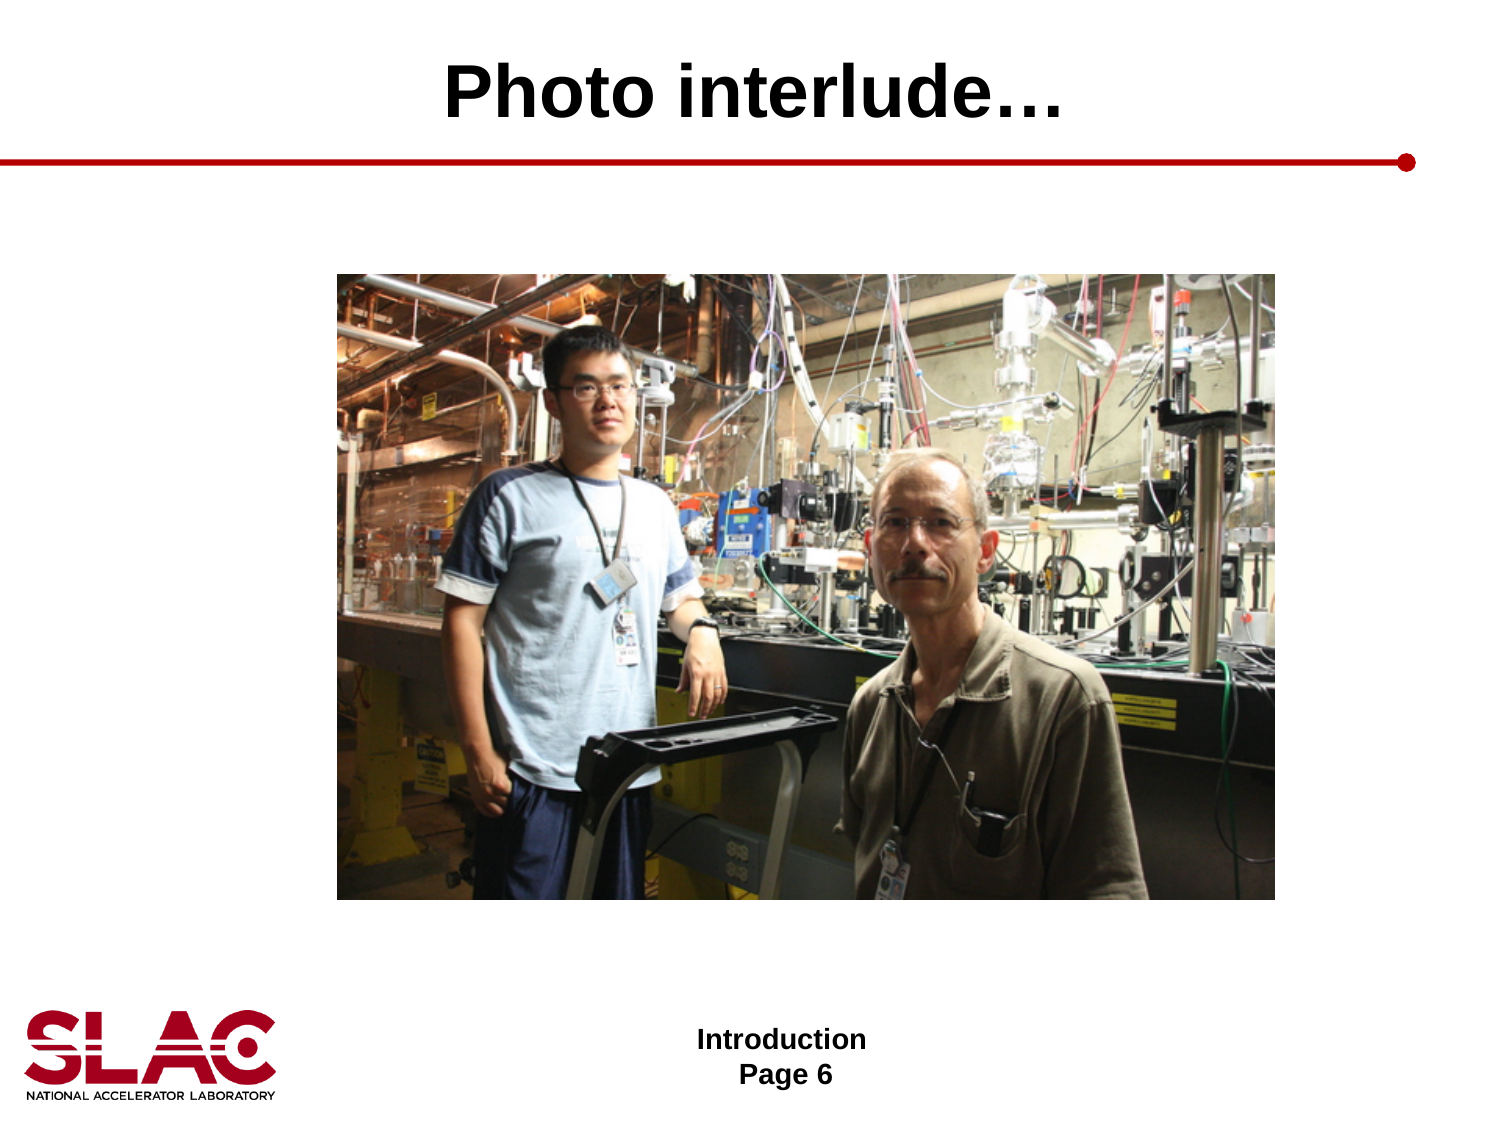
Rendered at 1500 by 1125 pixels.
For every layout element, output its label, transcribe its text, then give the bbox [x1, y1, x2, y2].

picture [337, 274, 1276, 901]
picture [24, 1010, 276, 1100]
footer Introduction Page 6 [462, 1012, 1110, 1091]
title Photo interlude… [49, 24, 1463, 151]
